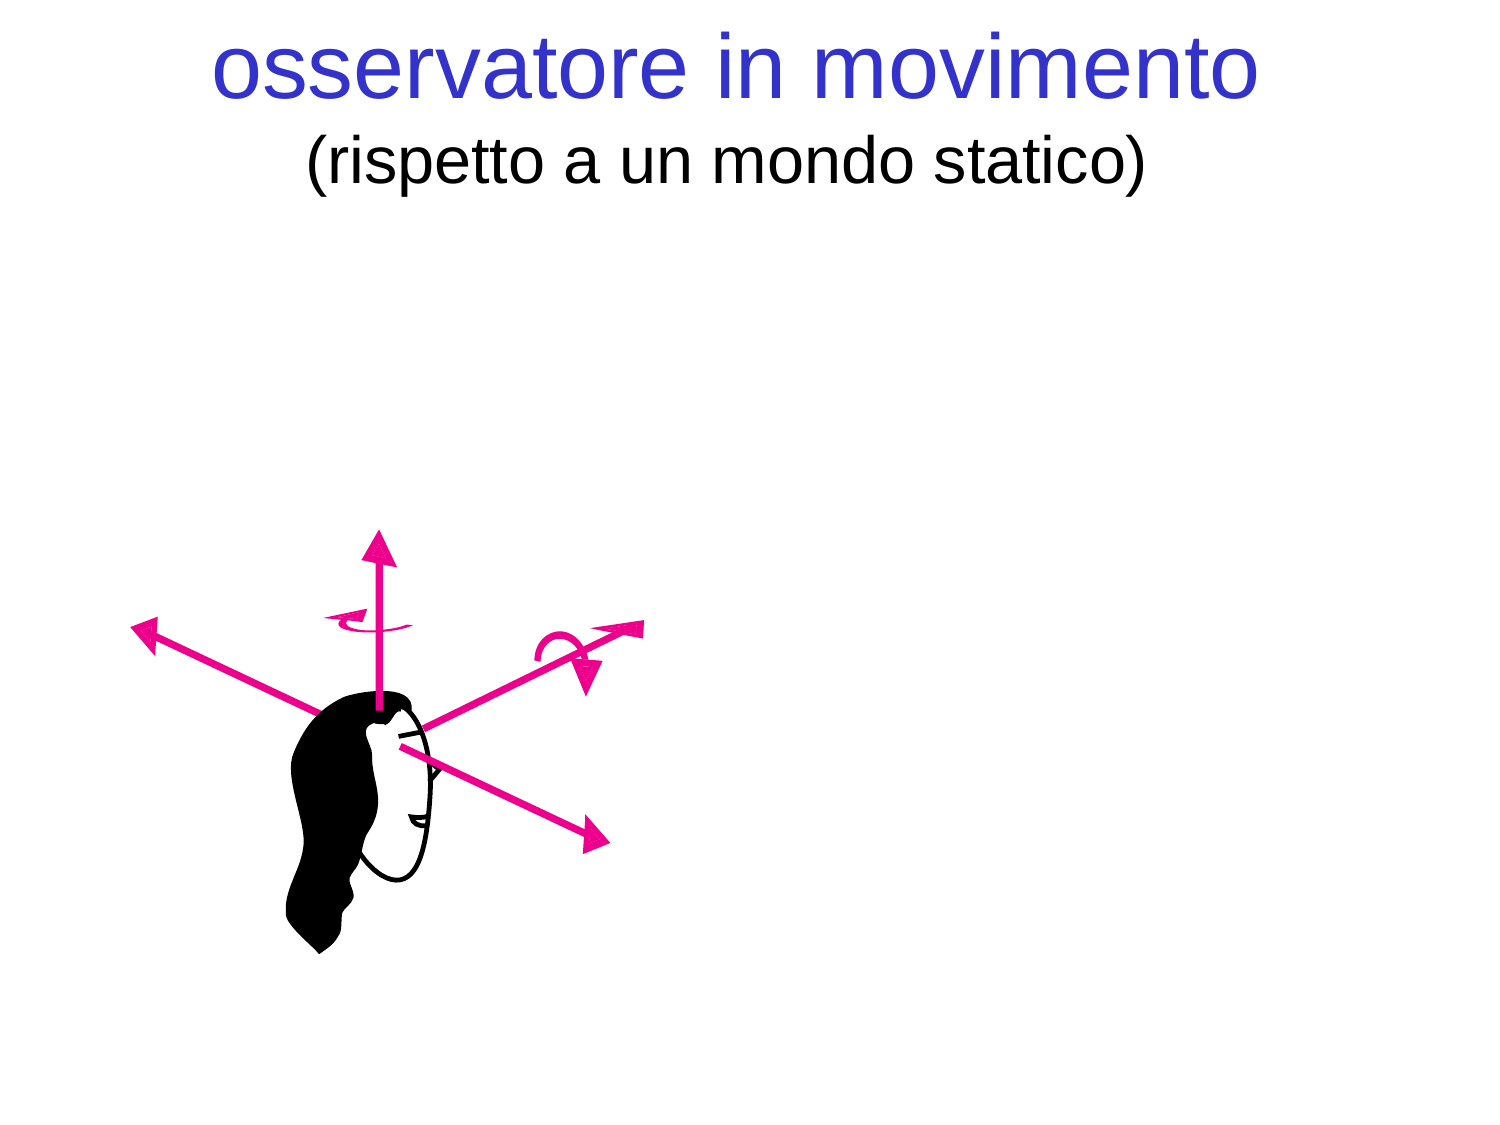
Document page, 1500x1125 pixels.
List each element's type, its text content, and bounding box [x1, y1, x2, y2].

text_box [130, 529, 645, 955]
text_box osservatore in movimento (rispetto a un mondo statico) [141, 0, 1332, 205]
